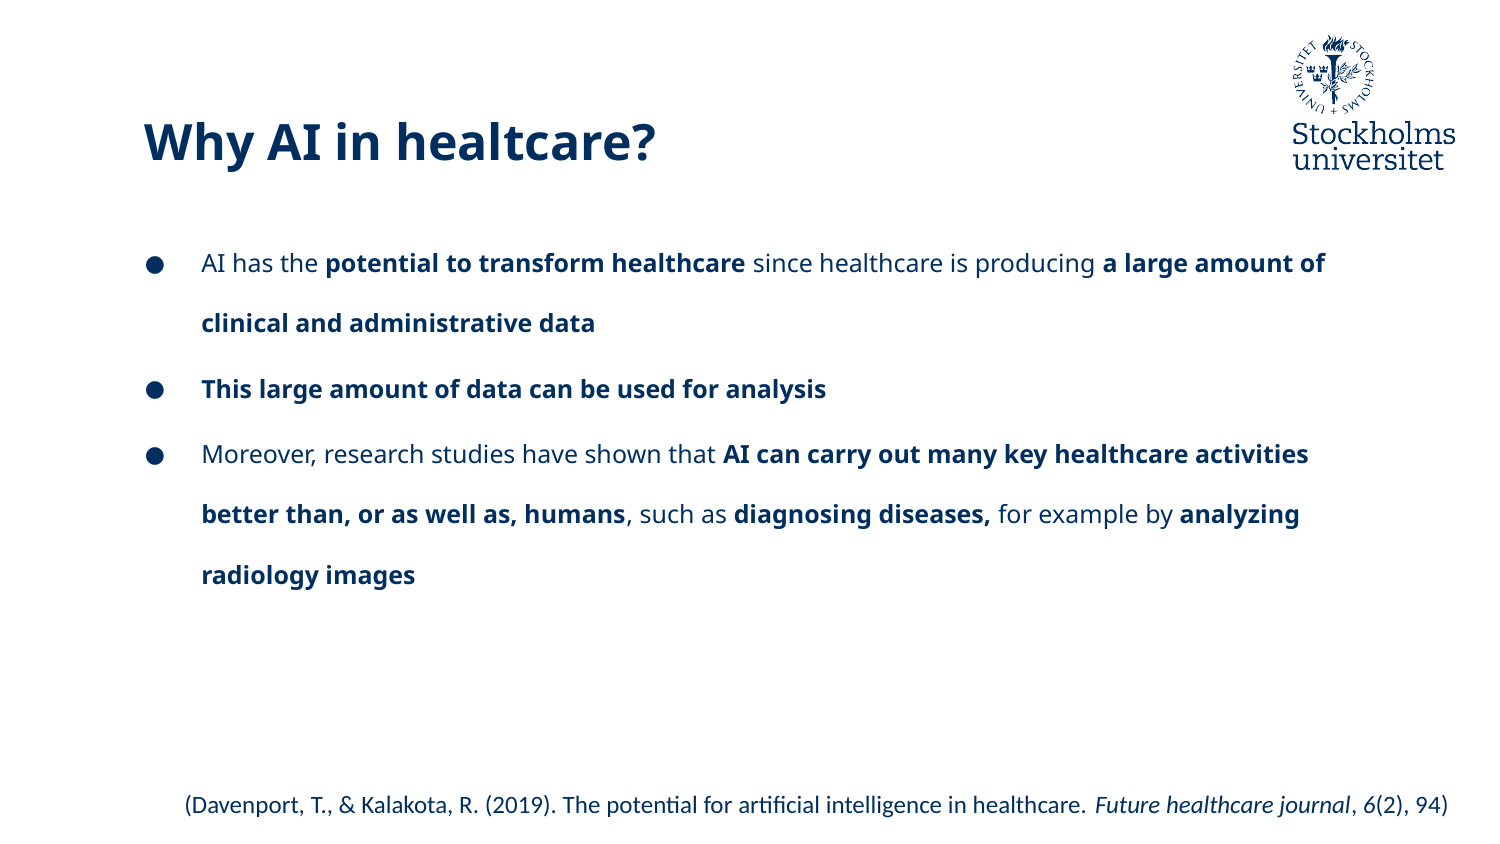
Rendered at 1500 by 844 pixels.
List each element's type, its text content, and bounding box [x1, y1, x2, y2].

title Why AI in healtcare? [129, 102, 1254, 201]
list AI has the potential to transform healthcare since healthcare is producing a large amount of clinical and administrative data This large amount of data can be used for analysis Moreover, research studies have shown that AI can carry out many key healthcare activities better than, or as well as, humans, such as diagnosing diseases, for example by analyzing radiology images [129, 209, 1353, 790]
picture [1293, 35, 1455, 170]
text_box (Davenport, T., & Kalakota, R. (2019). The potential for artificial intelligence in healthcare. Future healthcare journal, 6(2), 94) [169, 781, 1464, 827]
